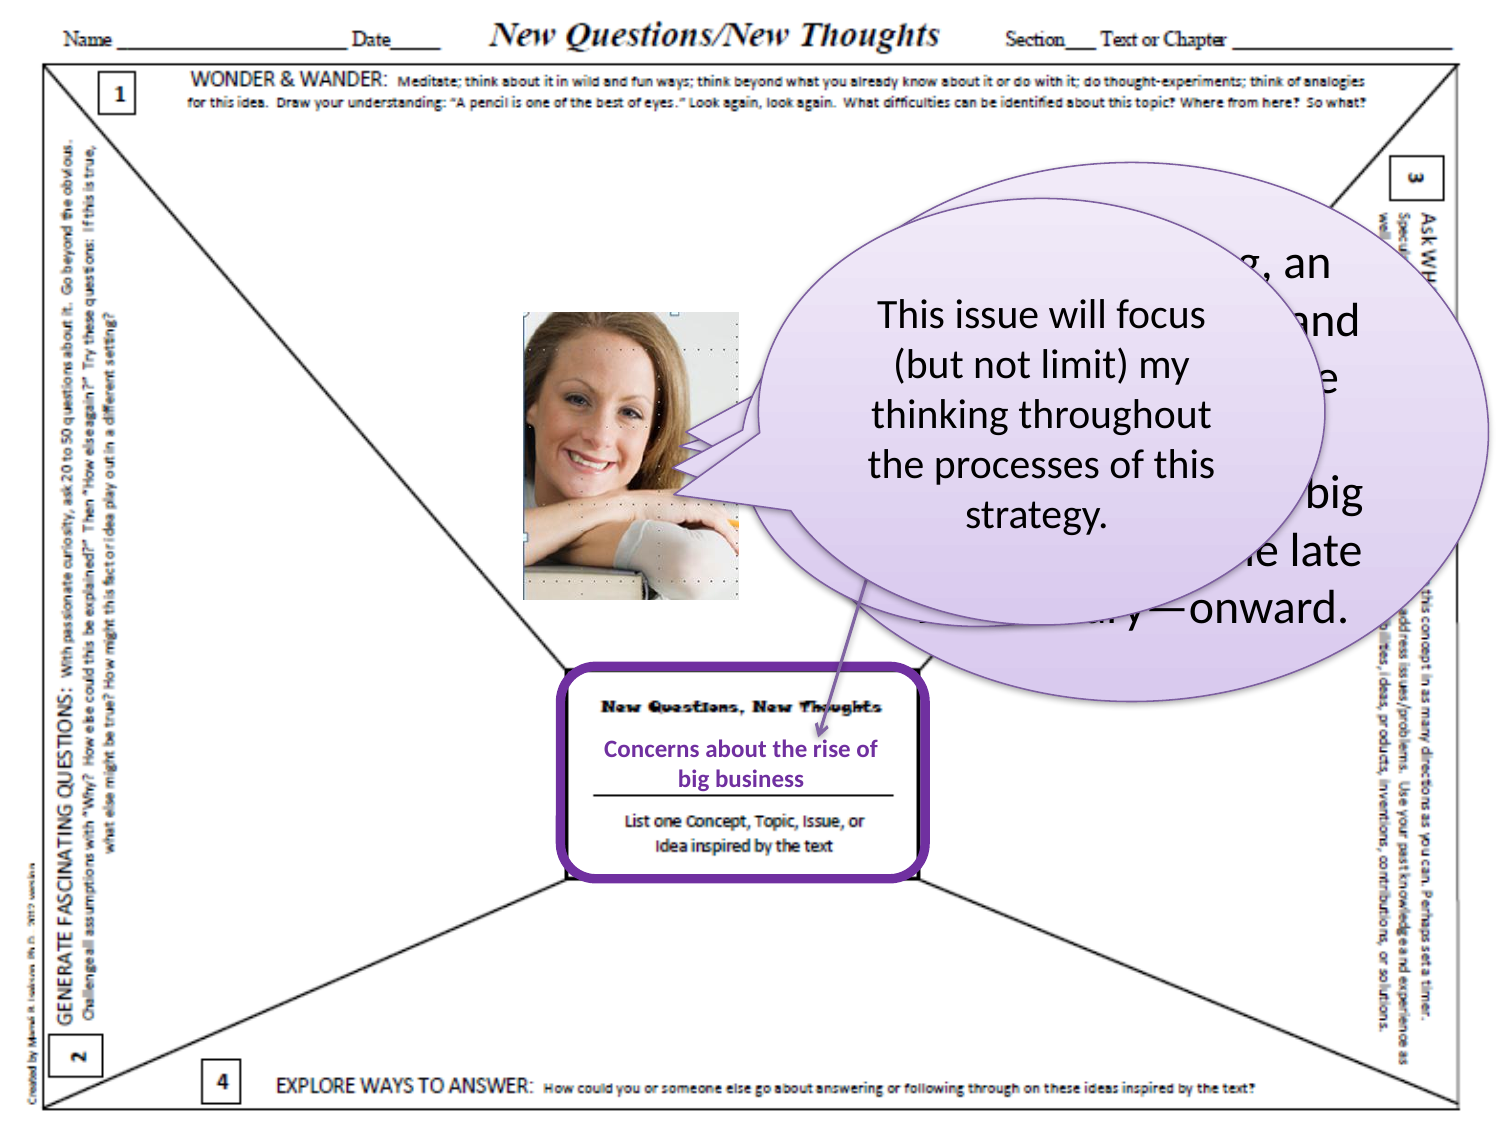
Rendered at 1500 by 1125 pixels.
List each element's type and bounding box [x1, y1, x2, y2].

picture [0, 0, 1500, 1125]
text_box [817, 512, 888, 738]
